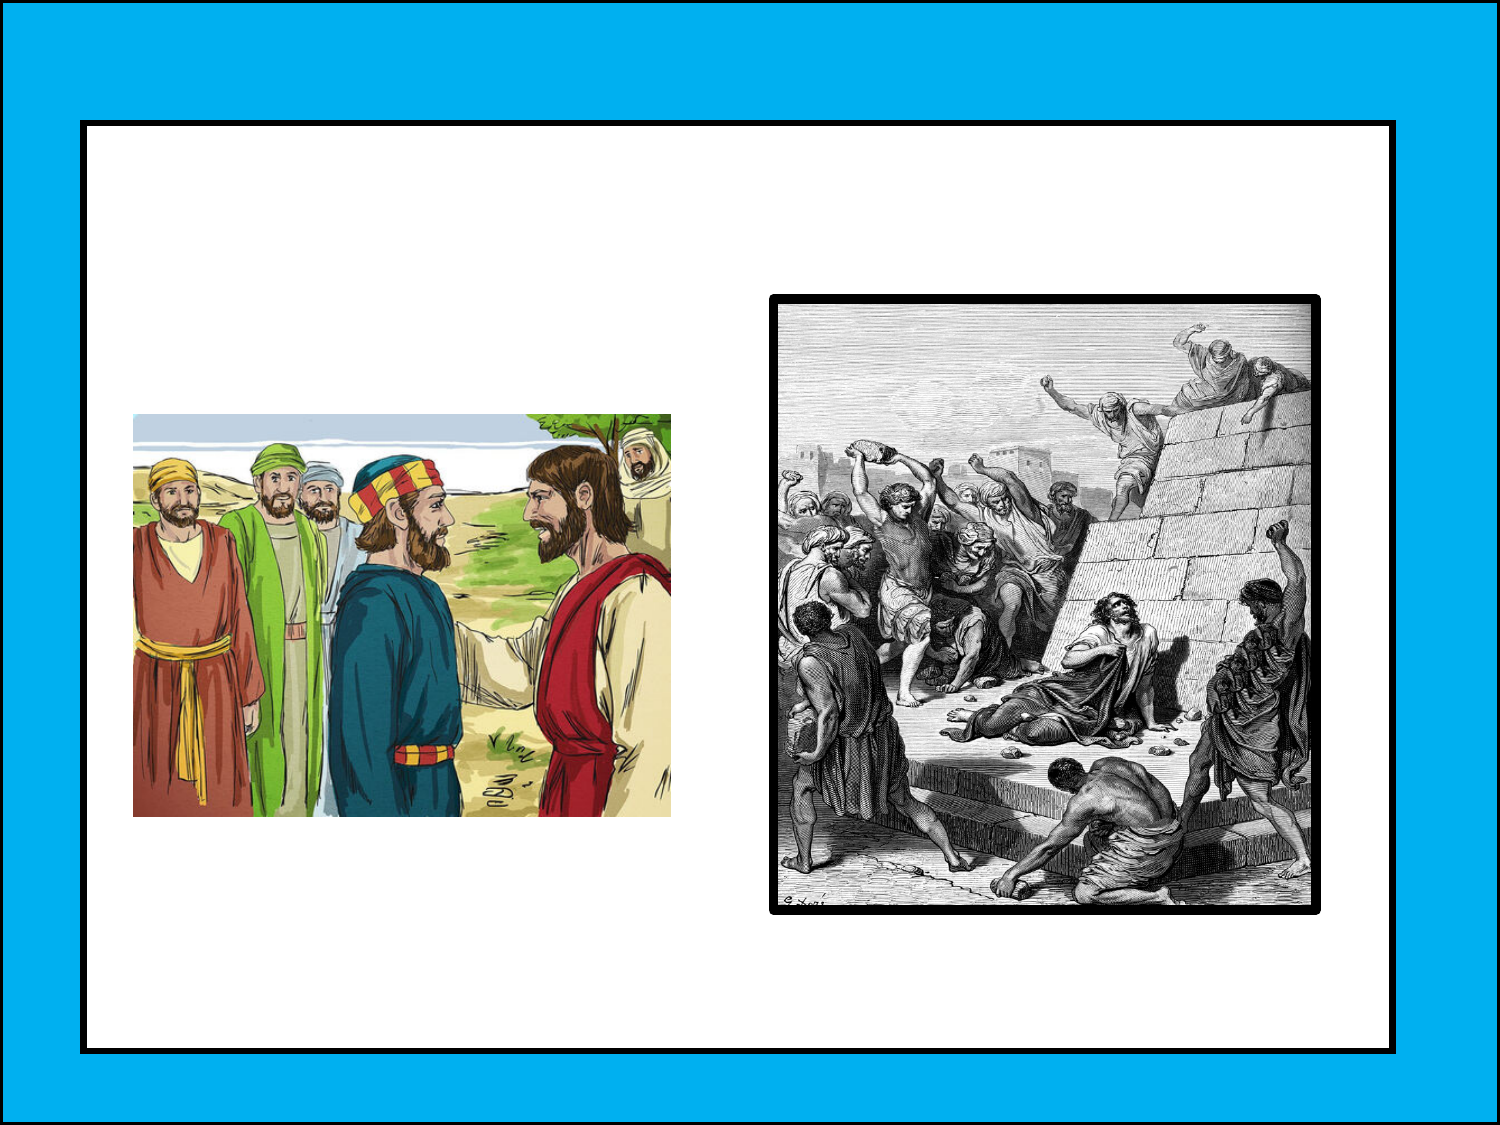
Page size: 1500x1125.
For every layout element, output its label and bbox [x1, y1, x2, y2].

picture [133, 414, 671, 818]
picture [777, 303, 1312, 906]
text_box [0, 0, 1500, 1125]
